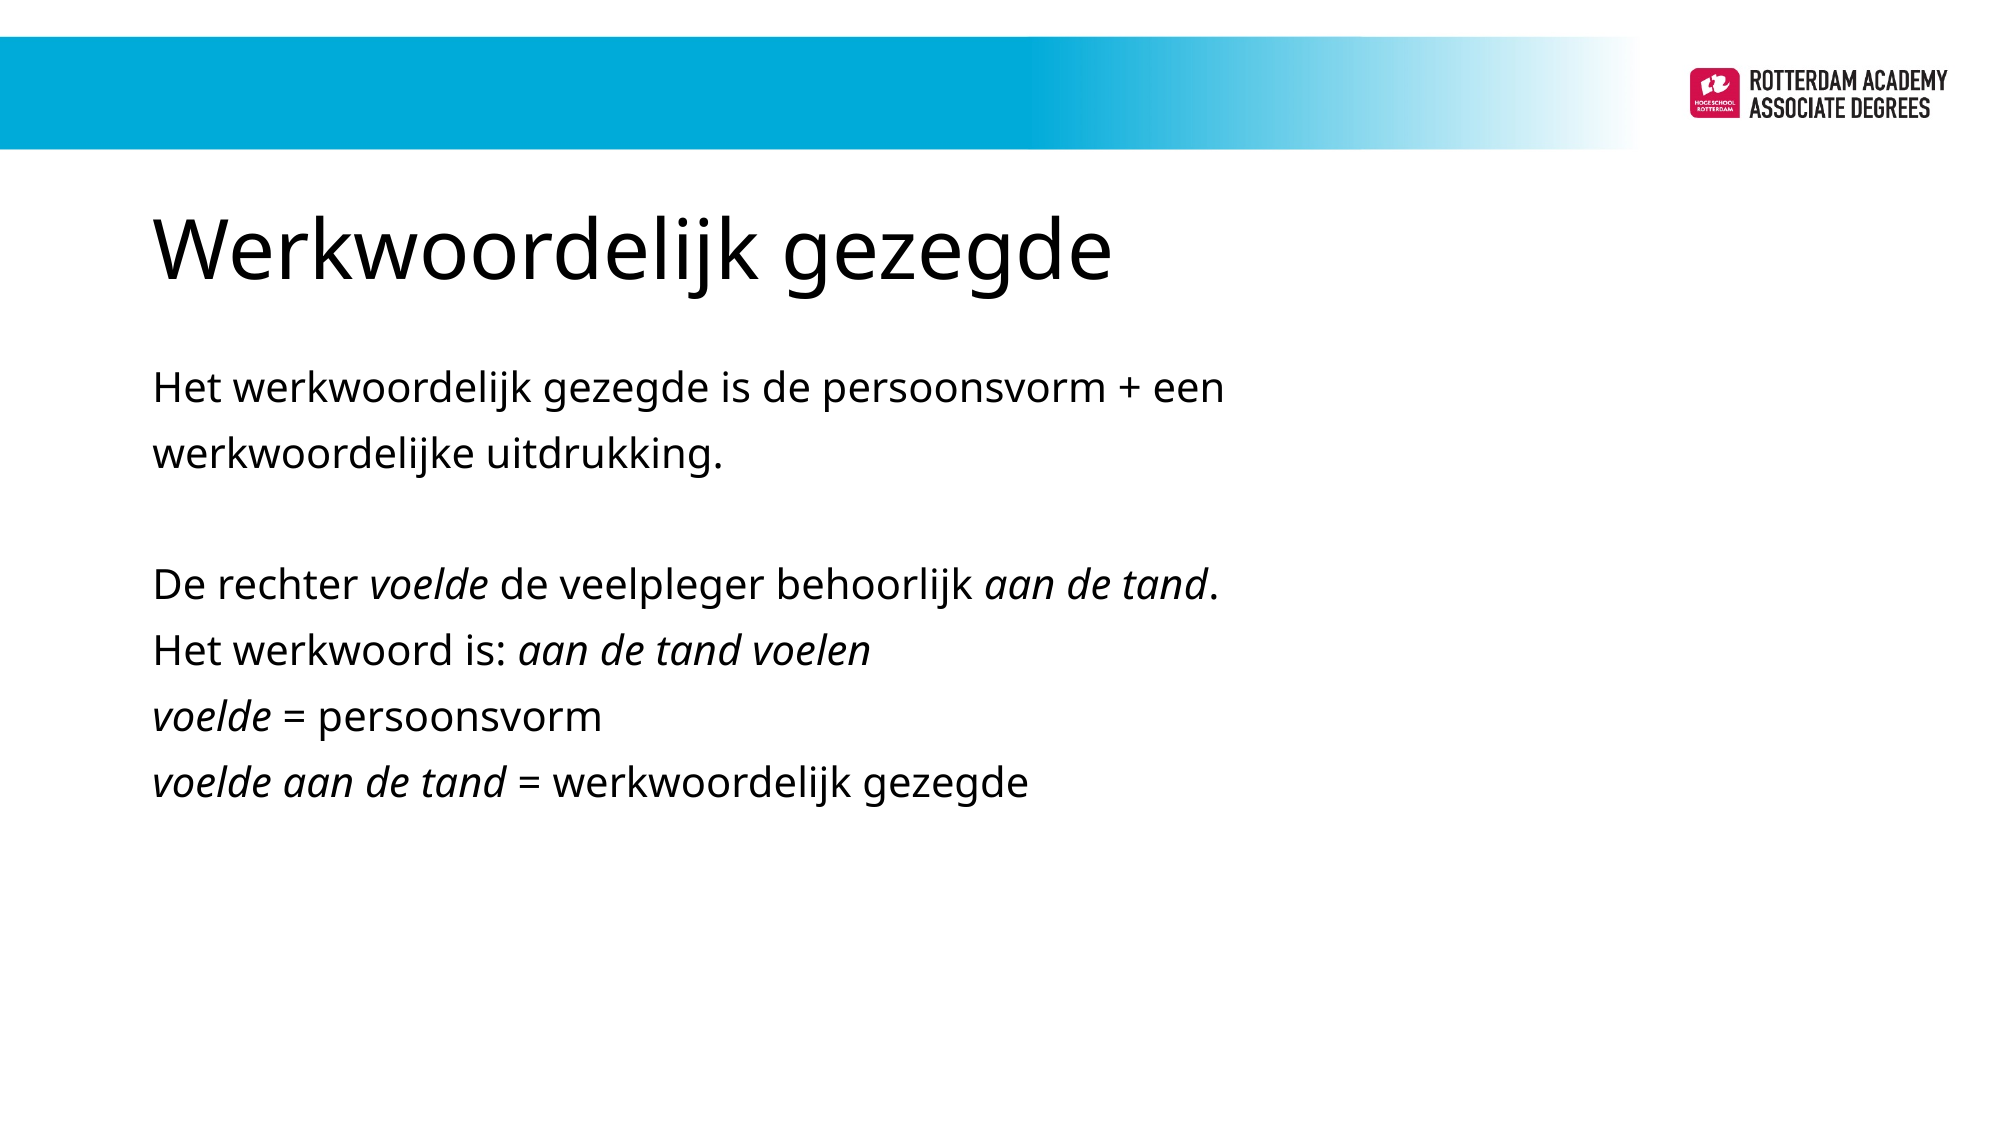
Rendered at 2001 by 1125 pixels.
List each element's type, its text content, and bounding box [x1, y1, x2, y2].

title Werkwoordelijk gezegde [137, 175, 1863, 329]
picture [0, 0, 2000, 184]
list Het werkwoordelijk gezegde is de persoonsvorm + een werkwoordelijke uitdrukking. De rechter voelde de veelpleger behoorlijk aan de tand. Het werkwoord is: aan de tand voelen voelde = persoonsvorm voelde aan de tand = werkwoordelijk gezegde [137, 358, 1863, 1053]
